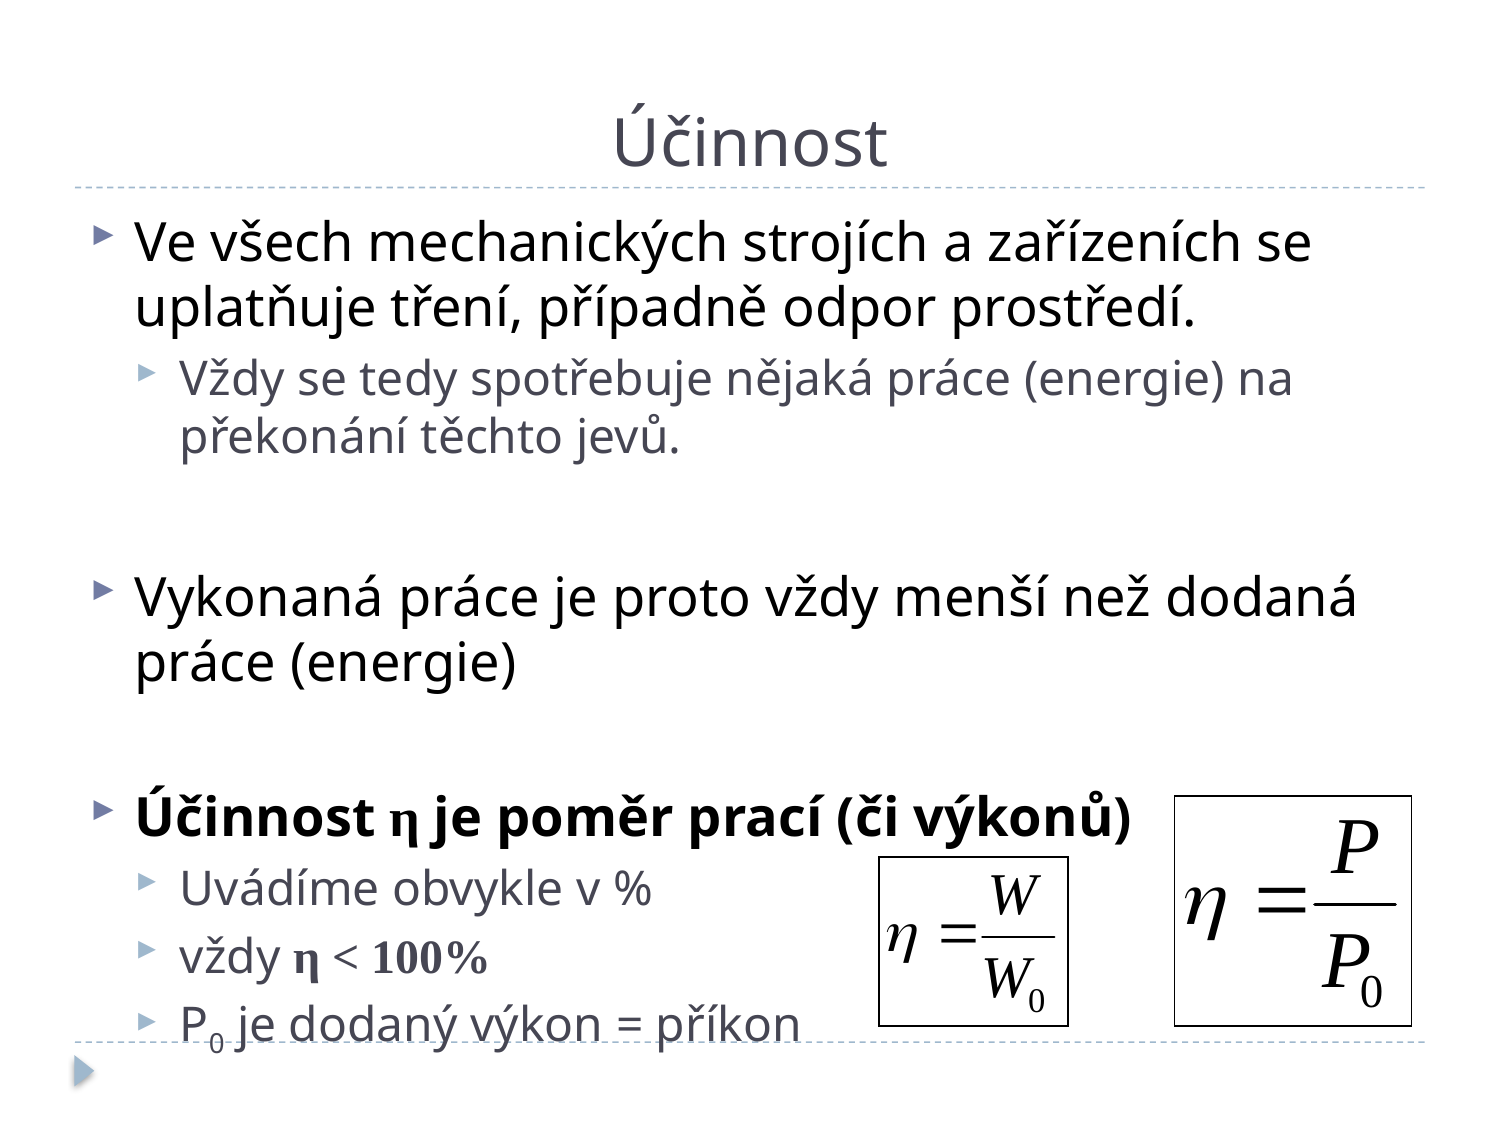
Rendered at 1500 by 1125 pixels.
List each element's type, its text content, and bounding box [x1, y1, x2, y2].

list Ve všech mechanických strojích a zařízeních se uplatňuje tření, případně odpor prostředí. Vždy se tedy spotřebuje nějaká práce (energie) na překonání těchto jevů. Vykonaná práce je proto vždy menší než dodaná práce (energie) Účinnost η je poměr prací (či výkonů) Uvádíme obvykle v % vždy η < 100% P0 je dodaný výkon = příkon [75, 200, 1425, 1047]
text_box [1174, 796, 1411, 1026]
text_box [879, 857, 1068, 1026]
title Účinnost [75, 24, 1425, 188]
